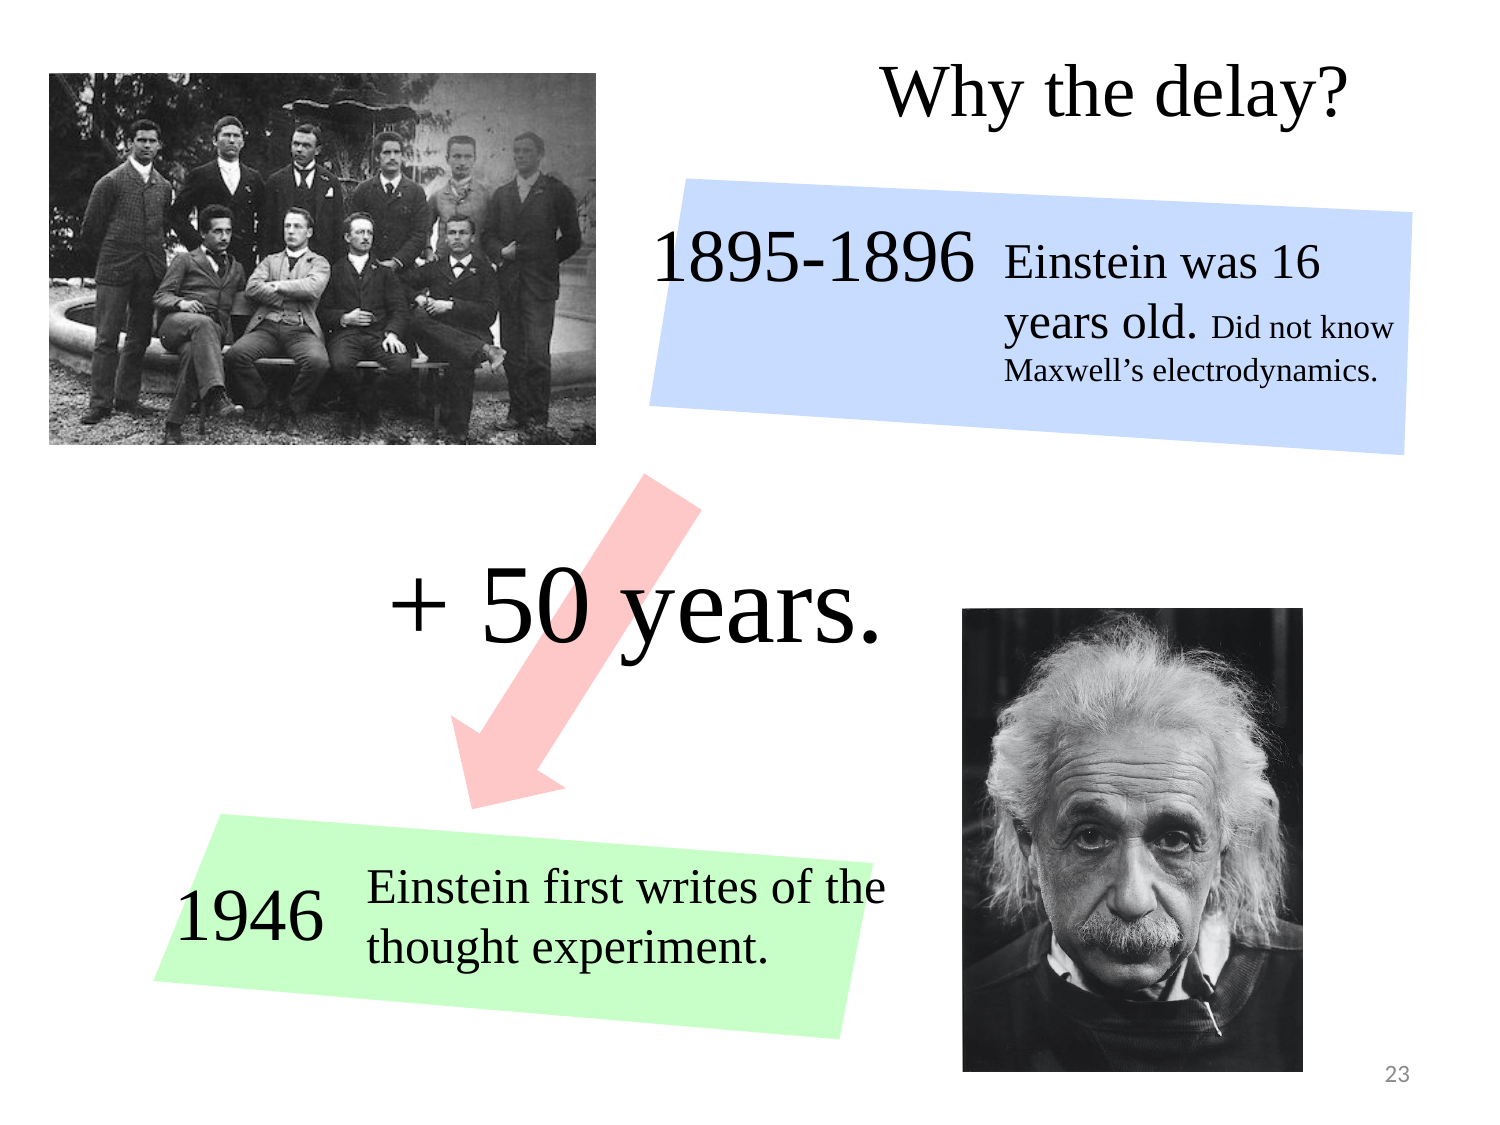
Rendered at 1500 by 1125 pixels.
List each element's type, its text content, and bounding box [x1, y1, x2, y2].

text_box [151, 958, 853, 1042]
picture [961, 608, 1303, 1072]
picture [48, 73, 596, 446]
text_box [647, 304, 1409, 458]
title Why the delay? [864, 33, 1395, 140]
text_box Einstein was 16 years old. Did not know Maxwell’s electrodynamics. [988, 220, 1425, 396]
slide_number 23 [1074, 1042, 1425, 1103]
text_box 1895-1896 [636, 199, 1032, 304]
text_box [370, 462, 904, 839]
text_box [680, 176, 1415, 220]
text_box 1946 [160, 857, 351, 963]
text_box Einstein first writes of the thought experiment. [351, 845, 904, 981]
text_box [201, 811, 368, 857]
